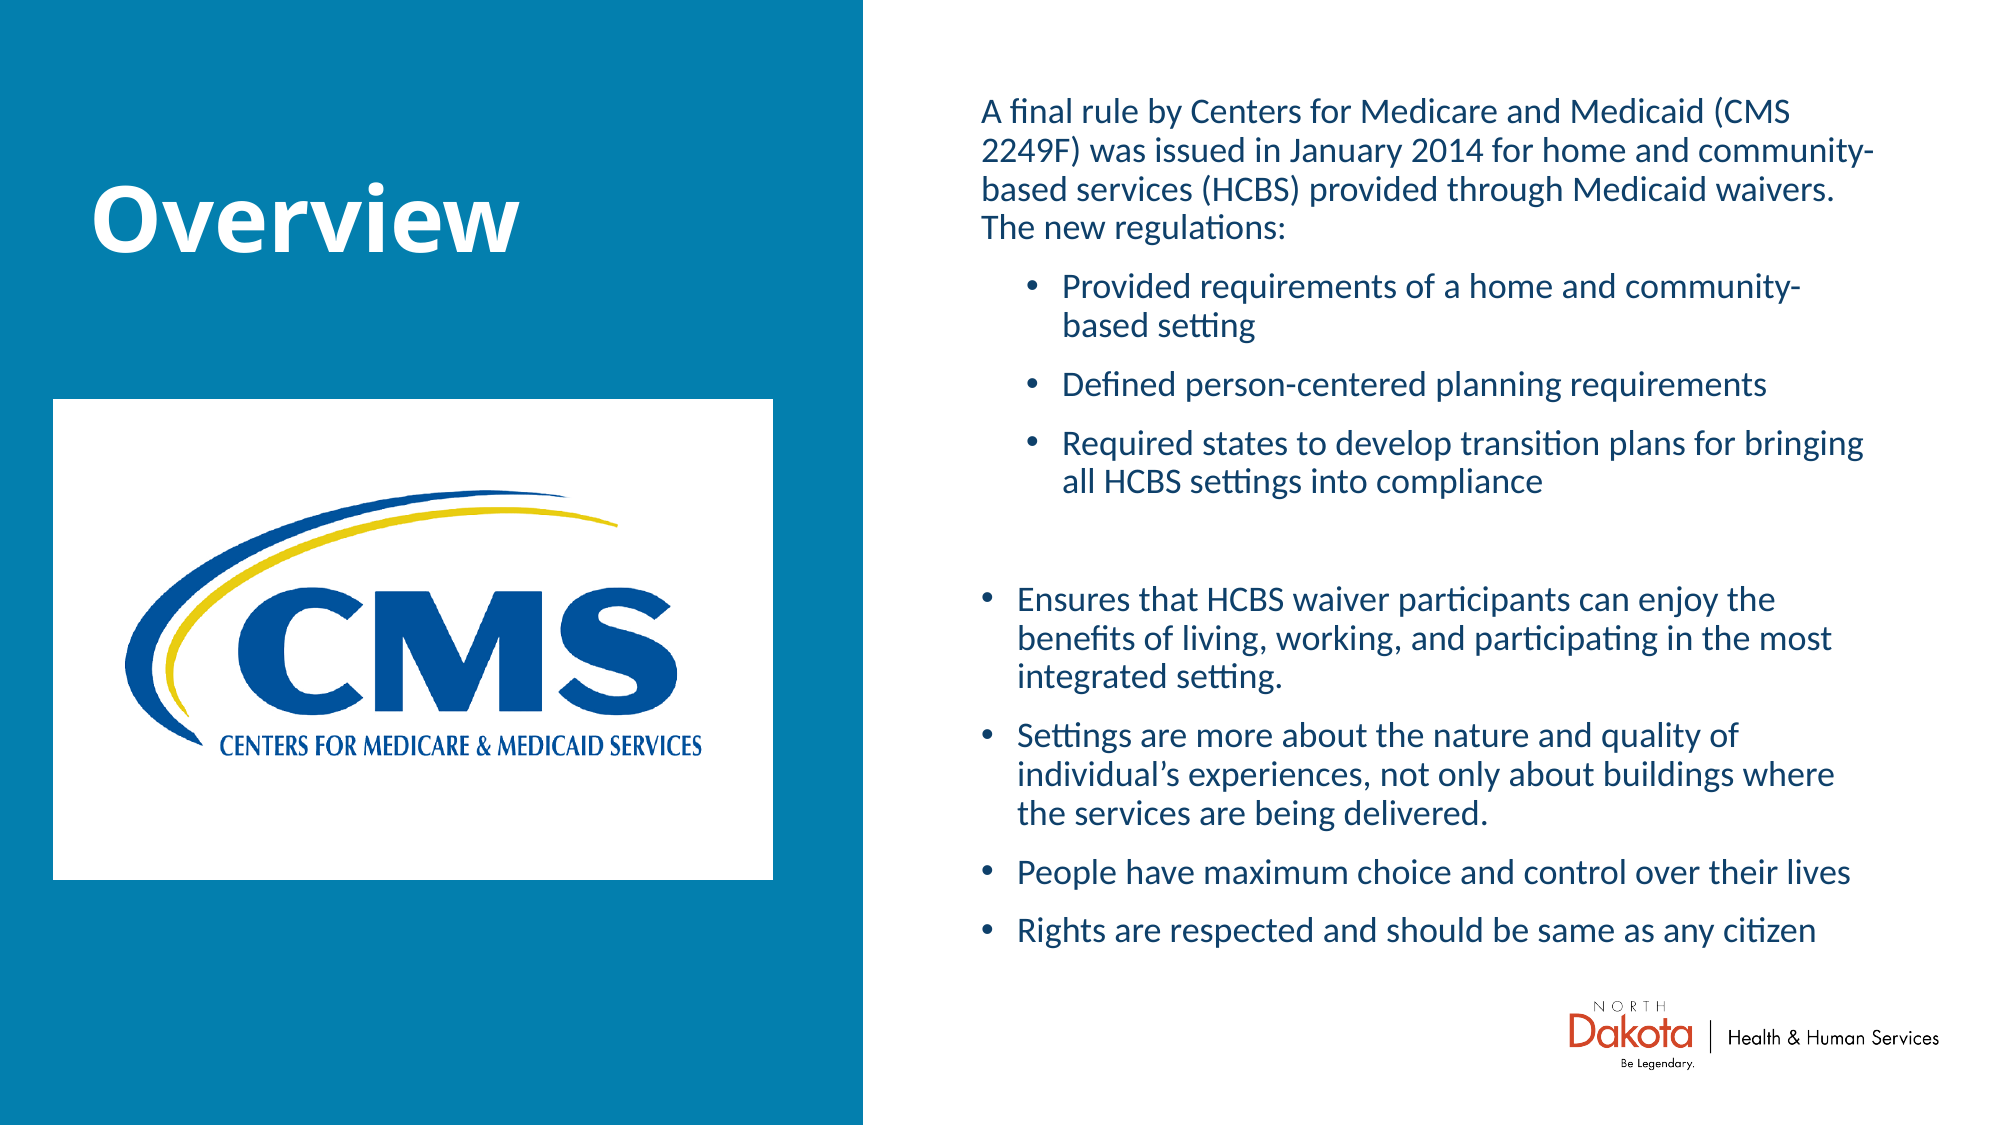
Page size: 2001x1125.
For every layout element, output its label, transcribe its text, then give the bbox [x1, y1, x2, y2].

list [52, 399, 773, 880]
title Overview [74, 85, 794, 361]
picture [1560, 990, 1958, 1081]
list A final rule by Centers for Medicare and Medicaid (CMS 2249F) was issued in January 2014 for home and community-based services (HCBS) provided through Medicaid waivers. The new regulations: Provided requirements of a home and community-based setting Defined person-centered planning requirements Required states to develop transition plans for bringing all HCBS settings into compliance Ensures that HCBS waiver participants can enjoy the benefits of living, working, and participating in the most integrated setting. Settings are more about the nature and quality of individual’s experiences, not only about buildings where the services are being delivered. People have maximum choice and control over their lives Rights are respected and should be same as any citizen [966, 85, 1893, 965]
